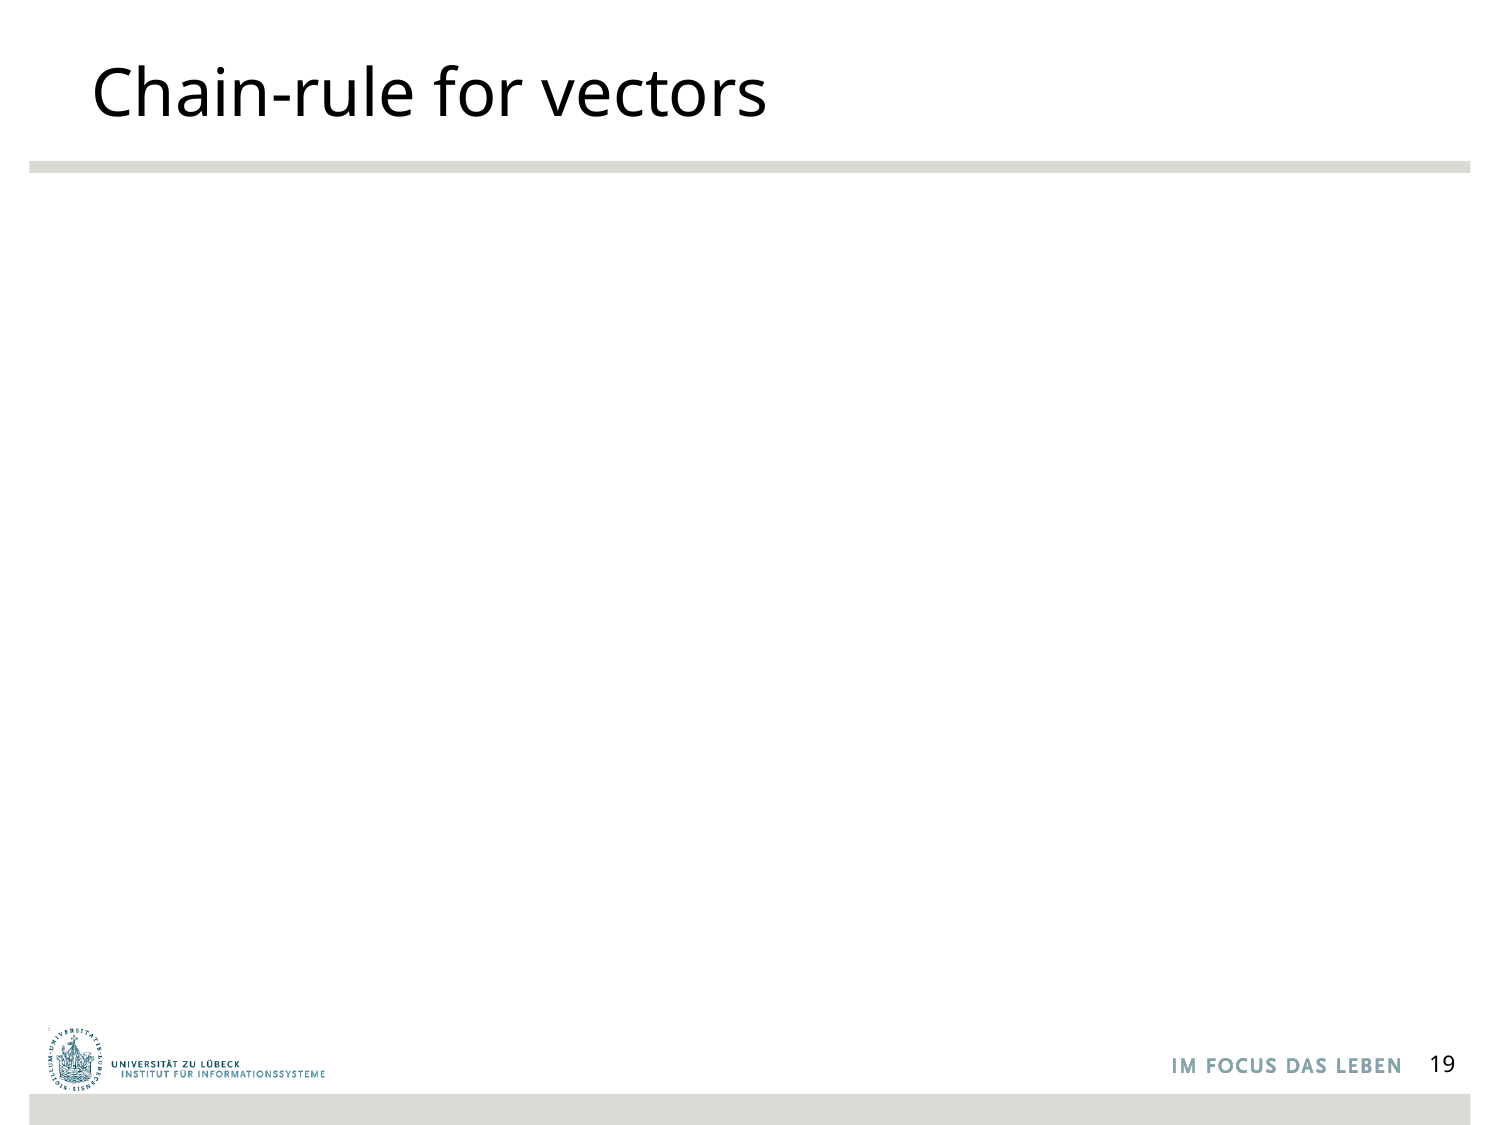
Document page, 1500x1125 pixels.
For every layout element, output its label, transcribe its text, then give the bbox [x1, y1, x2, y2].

slide_number 19 [1305, 1050, 1471, 1083]
title Chain-rule for vectors [76, 42, 1427, 126]
picture [1173, 1058, 1305, 1073]
